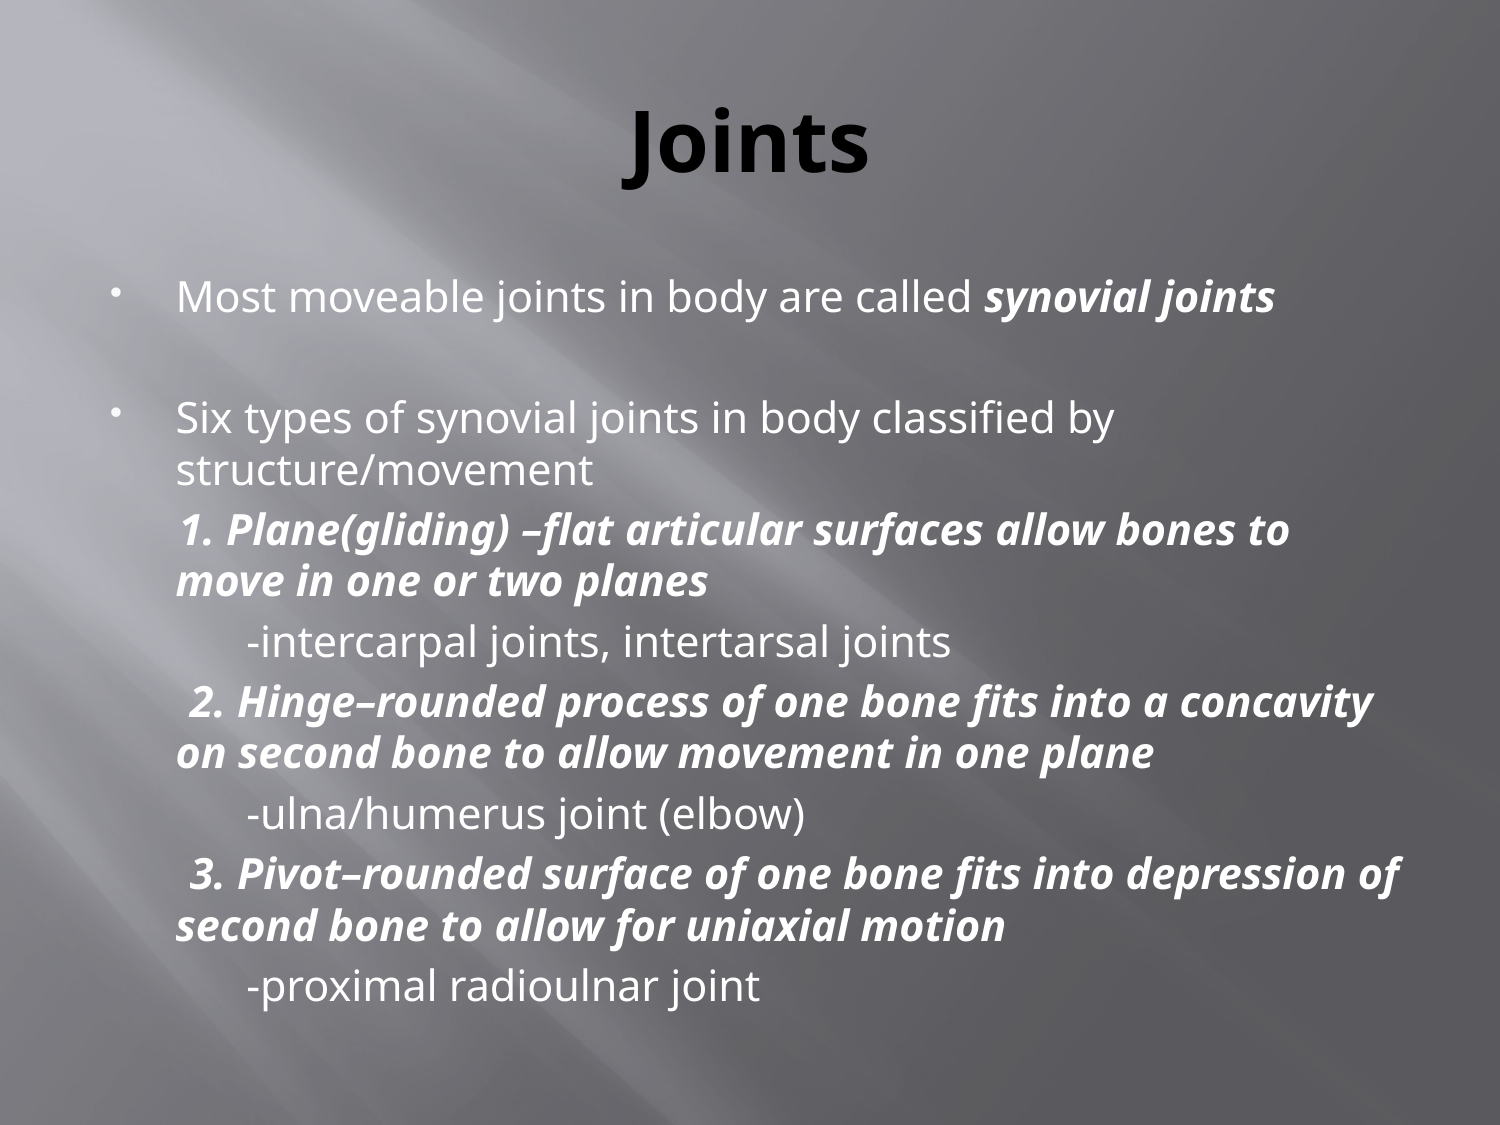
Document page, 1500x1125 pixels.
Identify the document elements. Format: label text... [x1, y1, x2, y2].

title Joints [75, 45, 1425, 233]
list Most moveable joints in body are called synovial joints Six types of synovial joints in body classified by structure/movement 1. Plane(gliding) –flat articular surfaces allow bones to move in one or two planes -intercarpal joints, intertarsal joints 2. Hinge–rounded process of one bone fits into a concavity on second bone to allow movement in one plane -ulna/humerus joint (elbow) 3. Pivot–rounded surface of one bone fits into depression of second bone to allow for uniaxial motion -proximal radioulnar joint [75, 262, 1425, 1035]
